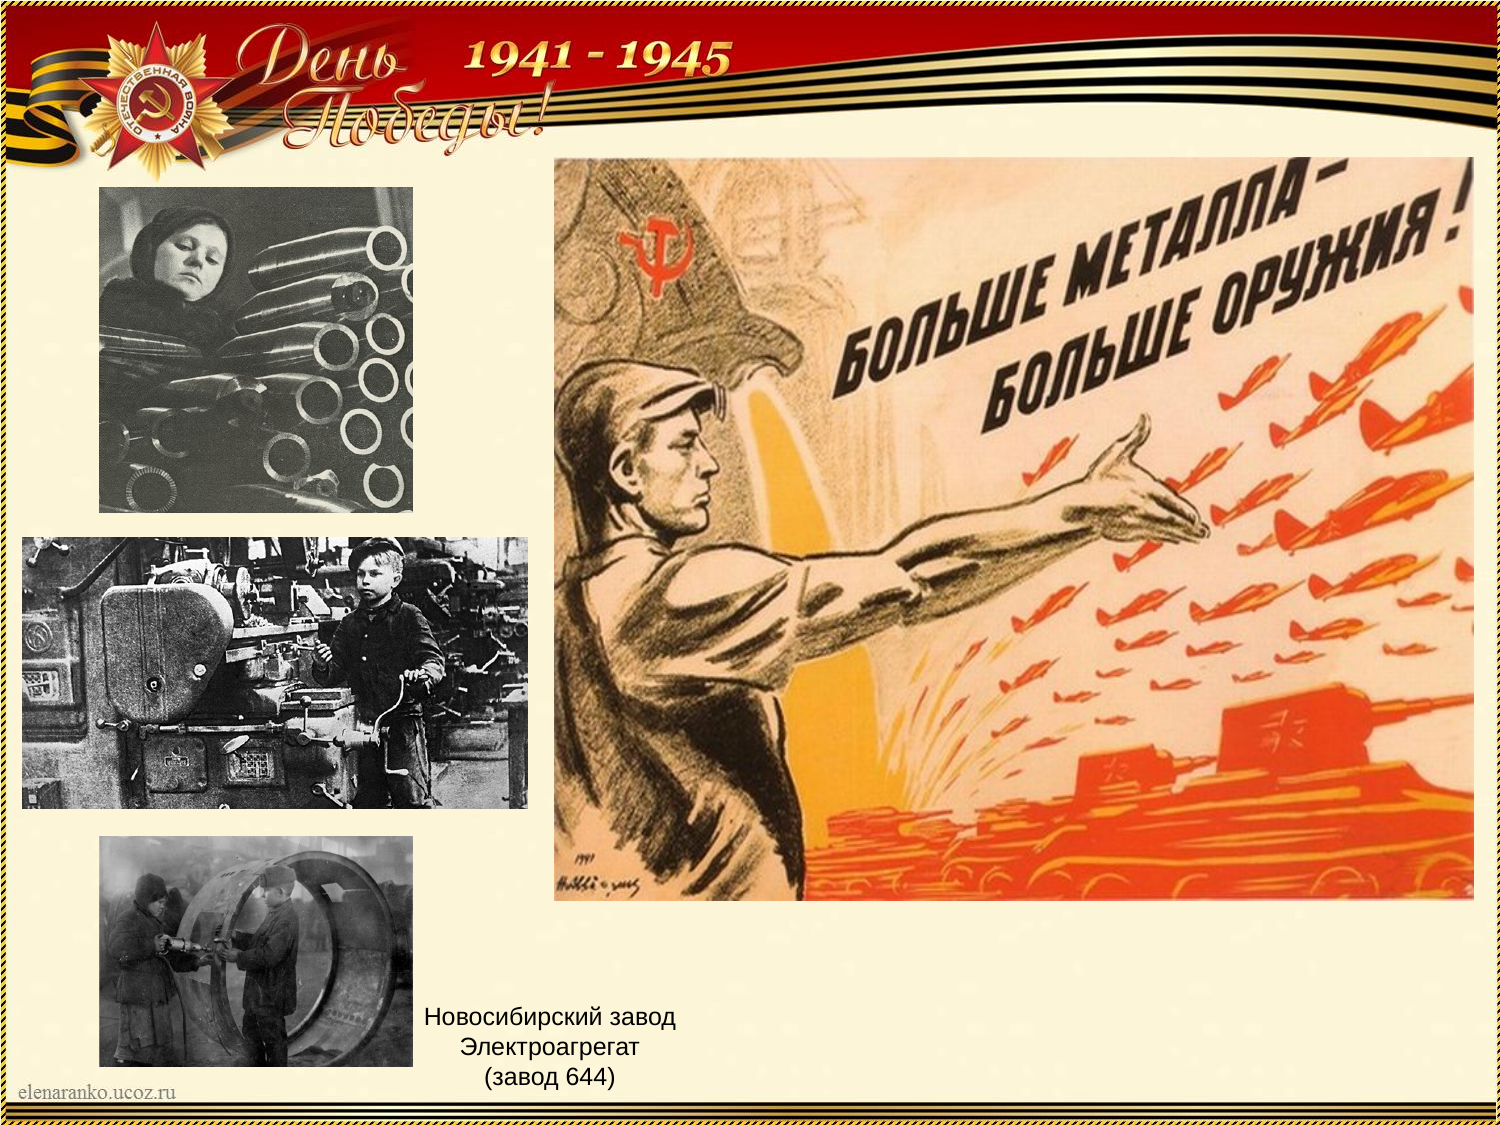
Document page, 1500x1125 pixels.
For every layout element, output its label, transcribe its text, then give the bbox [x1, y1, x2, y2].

text_box Новосибирский завод Электроагрегат (завод 644) [381, 992, 719, 1098]
picture [0, 0, 1500, 1125]
text_box Новосибирские заводы (в первую очередь комбинате № 179 – нынешний «Сибсельмаш») в годы войны дали фронту почти 1/3 боеприпасов – 125 млн. шт. снарядов, бомб и мин. В городе не хватало квалифицированной рабочей силы, продолжительность рабочего дня 10-12 часов в сутки, скудный рацион питания. В мае 1943г. среднемесячная зарплата рабочих и служащих Новосибирска составляла 400 руб., а стоимость продуктов (за 1 кг) на рынке была следующей: картофель – 45 руб., квашеная капуста – 40 руб., говядина – 400 руб., сливочное масло – 850 руб., 1 л. молока – 80 руб. И тем не менее, горожане мужественно переживали лихолетье, проявляя оптимизм. [549, 138, 1489, 1004]
